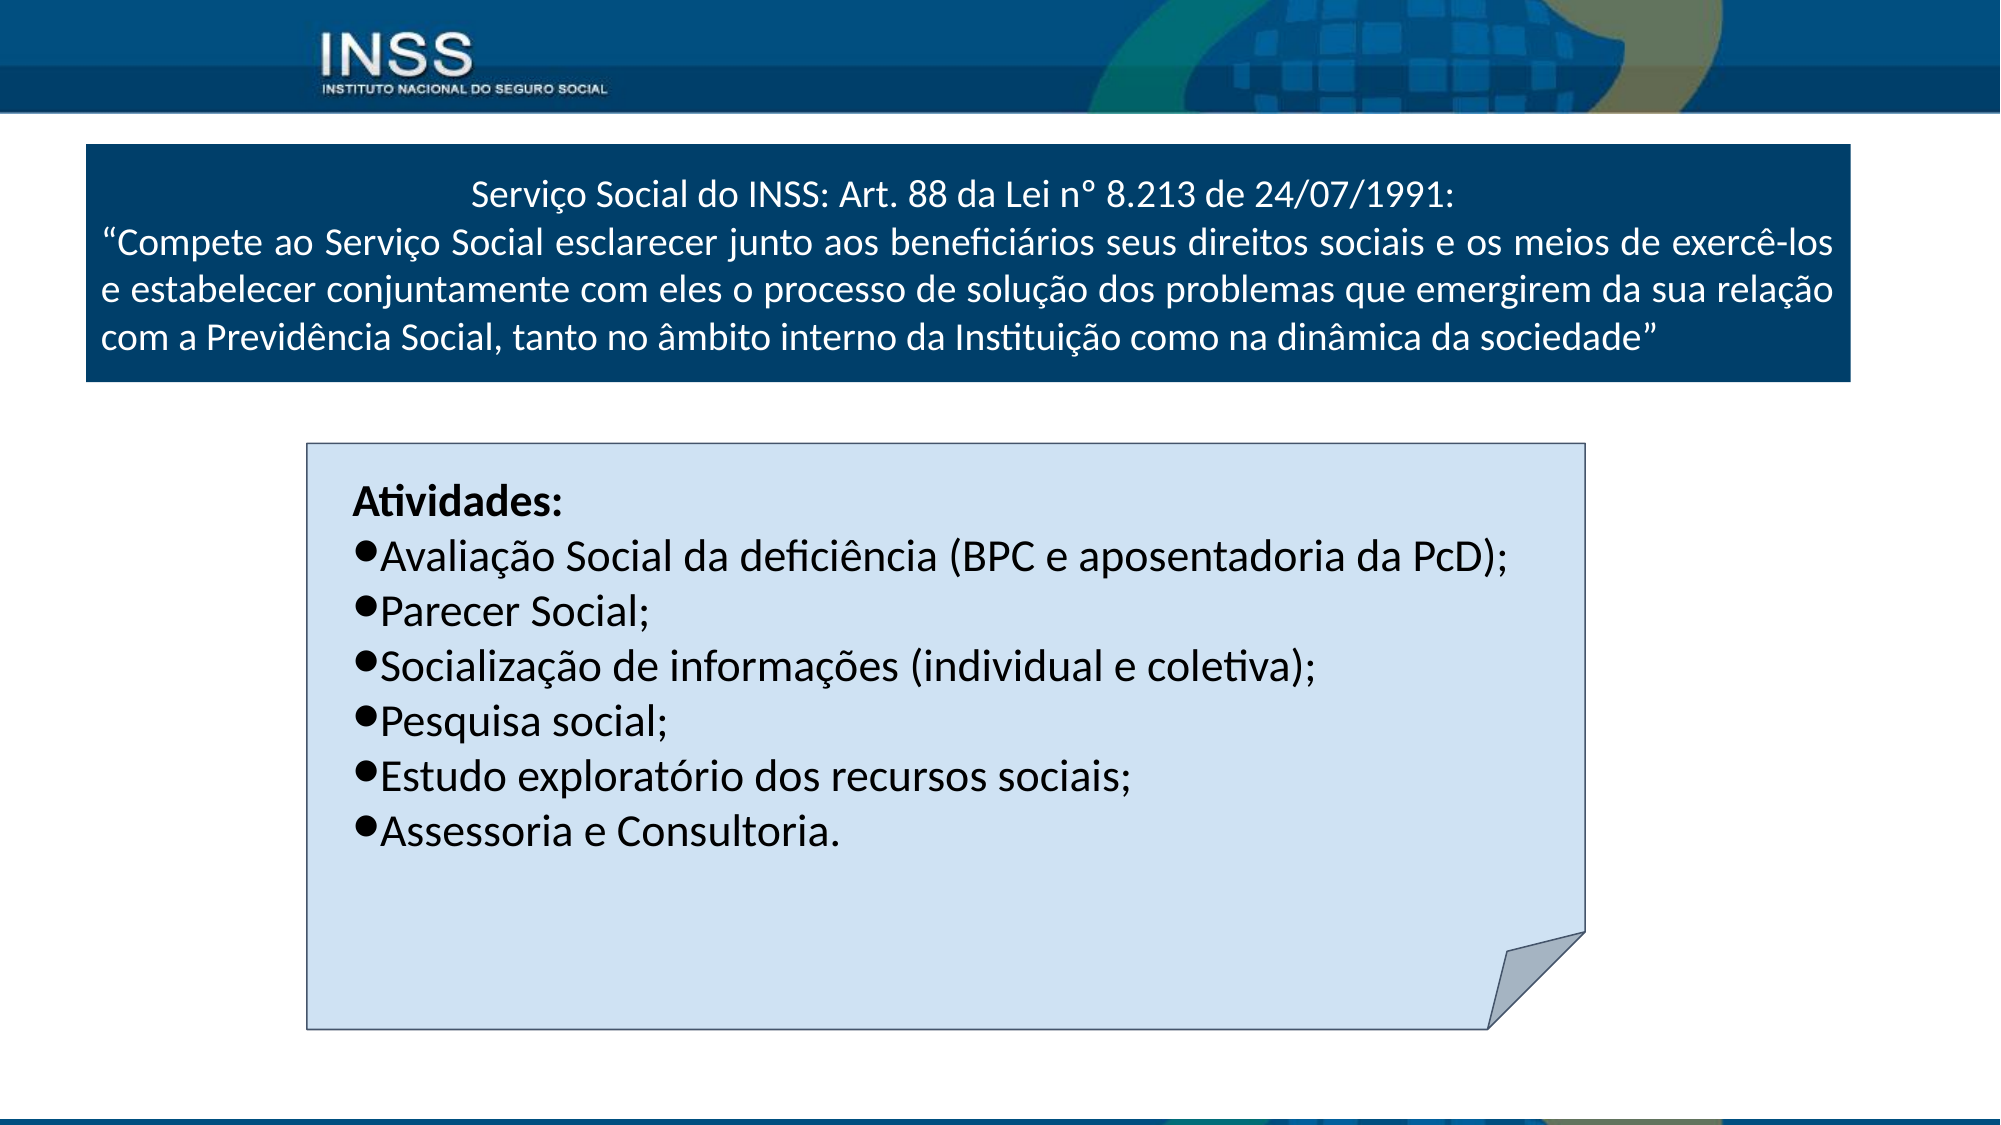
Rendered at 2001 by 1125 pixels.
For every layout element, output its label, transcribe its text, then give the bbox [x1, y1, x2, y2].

picture [1168, 1119, 1267, 1125]
text_box Atividades: Avaliação Social da deficiência (BPC e aposentadoria da PcD); Parecer Social; Socialização de informações (individual e coletiva); Pesquisa social; Estudo exploratório dos recursos sociais; Assessoria e Consultoria. [337, 455, 1586, 996]
text_box [306, 443, 1586, 1030]
picture [0, 1119, 1165, 1125]
picture [0, 0, 2000, 114]
text_box Serviço Social do INSS: Art. 88 da Lei nº 8.213 de 24/07/1991: “Compete ao Serviço Social esclarecer junto aos beneficiários seus direitos sociais e os meios de exercê-los e estabelecer conjuntamente com eles o processo de solução dos problemas que emergirem da sua relação com a Previdência Social, tanto no âmbito interno da Instituição como na dinâmica da sociedade” [86, 144, 1851, 383]
picture [1272, 1119, 2000, 1125]
